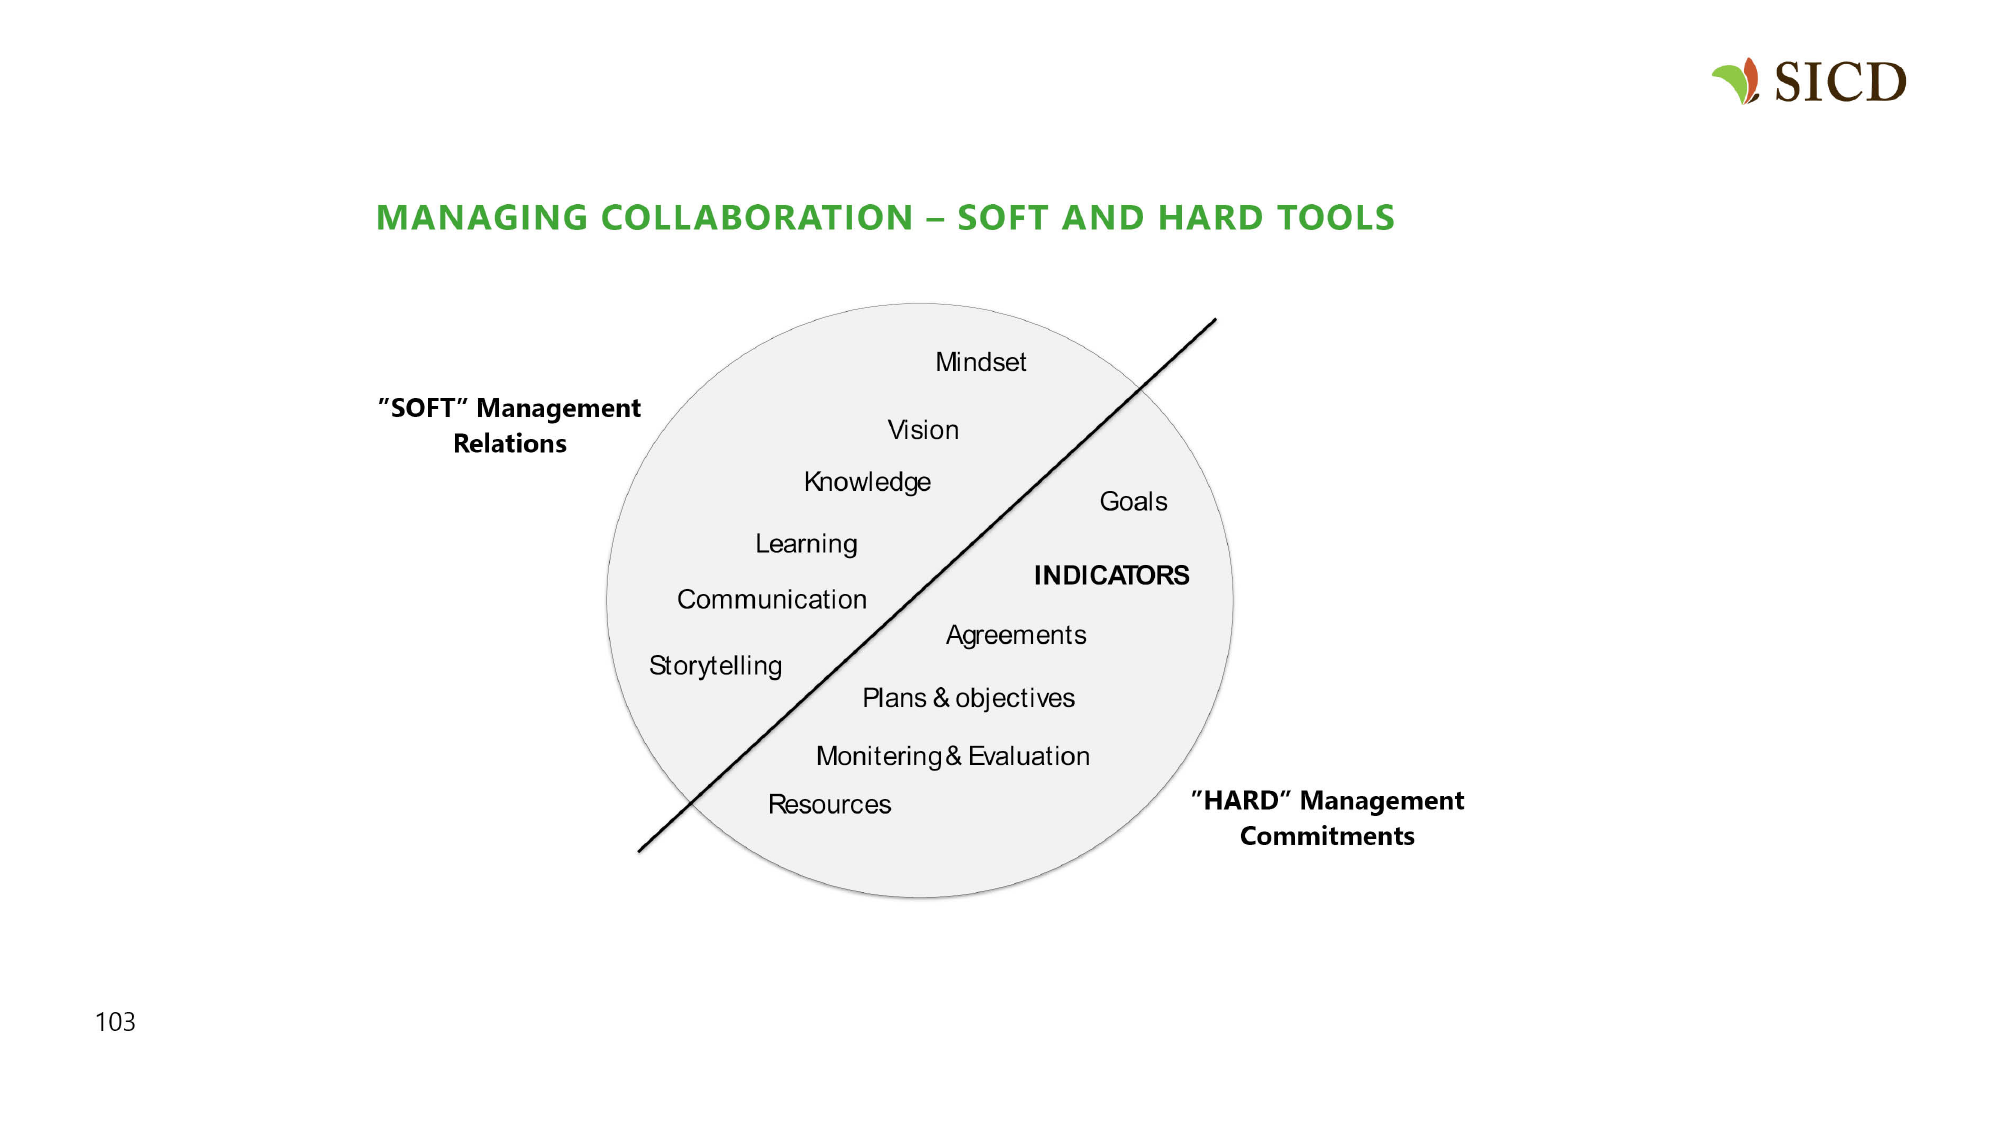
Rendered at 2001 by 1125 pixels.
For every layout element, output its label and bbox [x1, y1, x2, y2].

list [0, 0, 2000, 1125]
